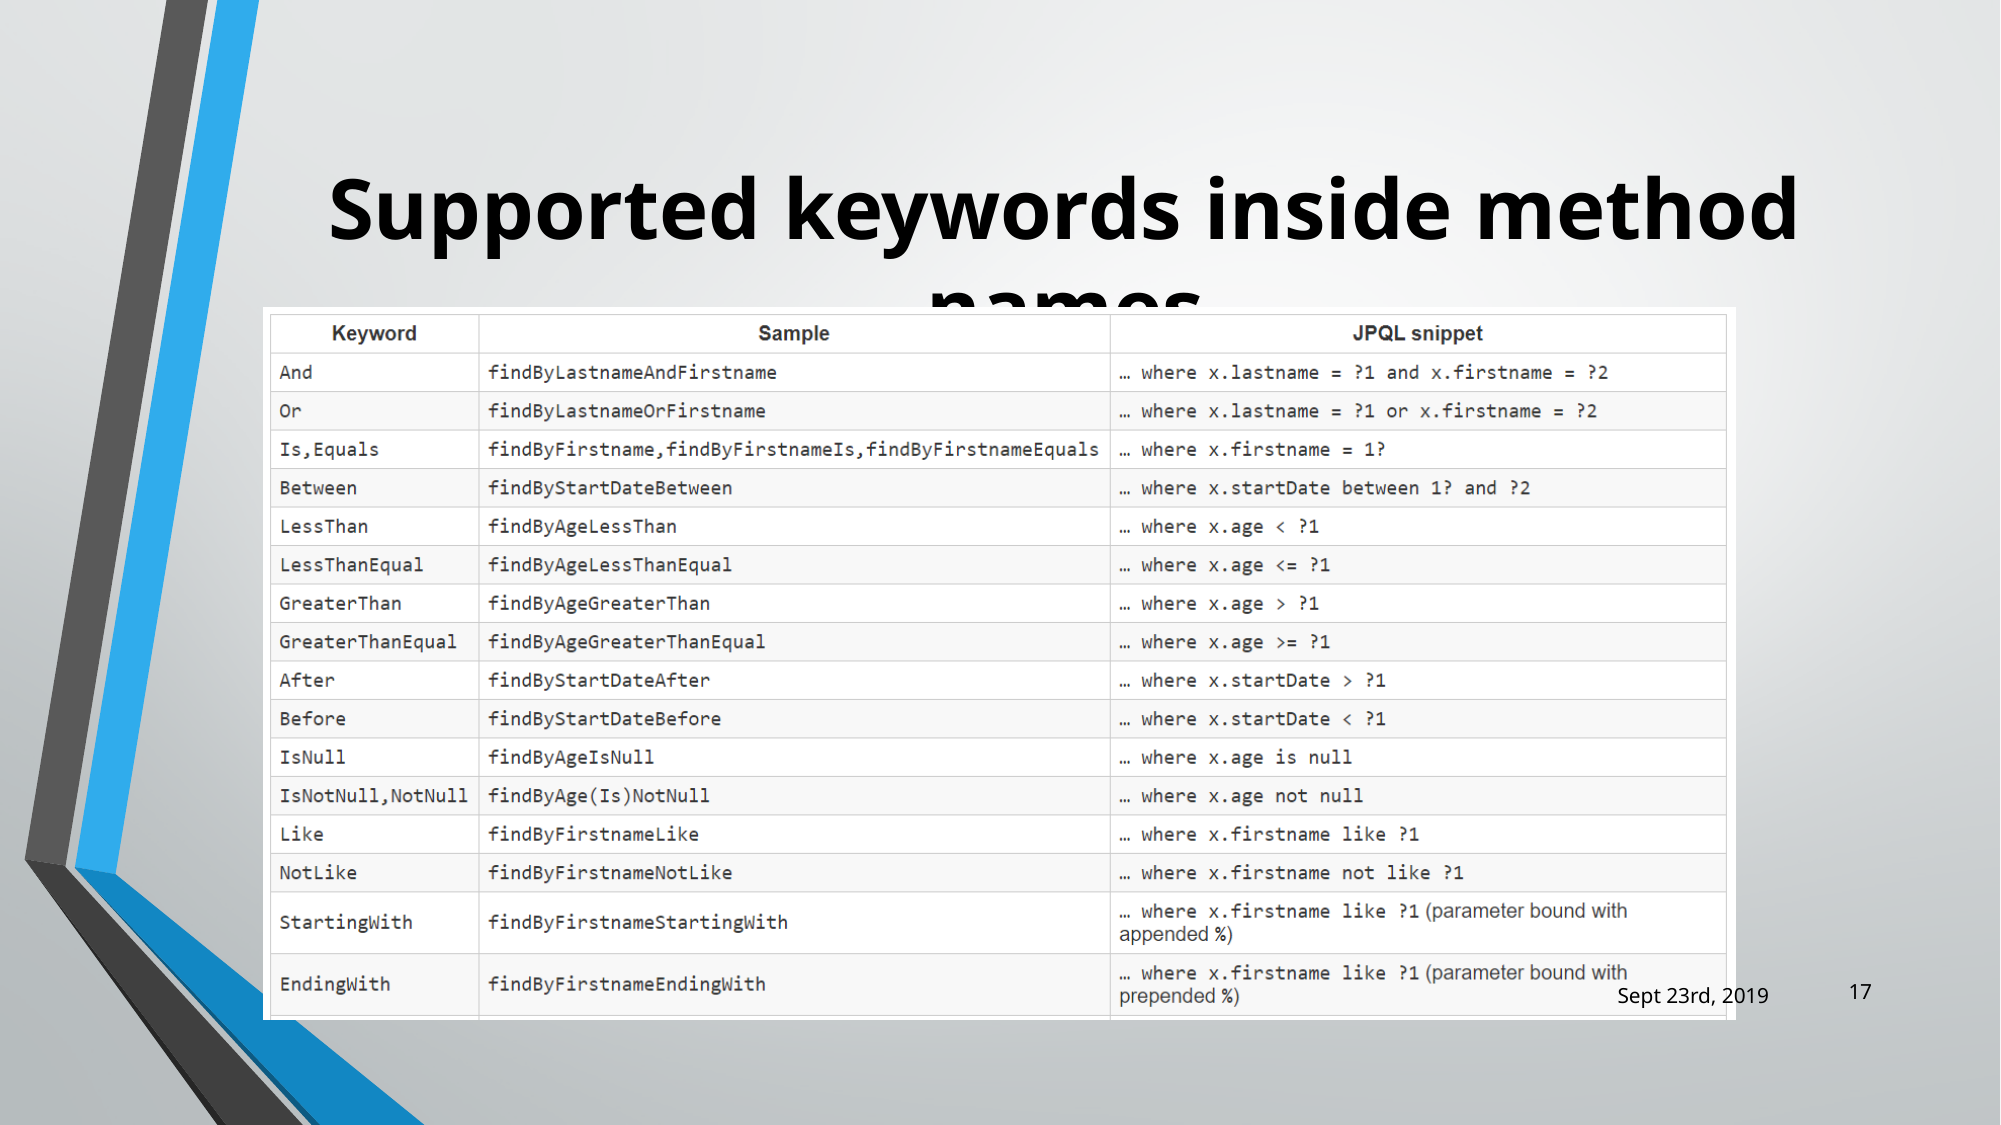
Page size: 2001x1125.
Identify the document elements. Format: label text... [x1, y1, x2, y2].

slide_number 17 [1796, 962, 1887, 1023]
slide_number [1596, 965, 1784, 1025]
footer Robotica Technology - By Ayoub Berrais [421, 1020, 1584, 1025]
title Supported keywords inside method names [243, 112, 1887, 400]
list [263, 307, 1737, 1020]
